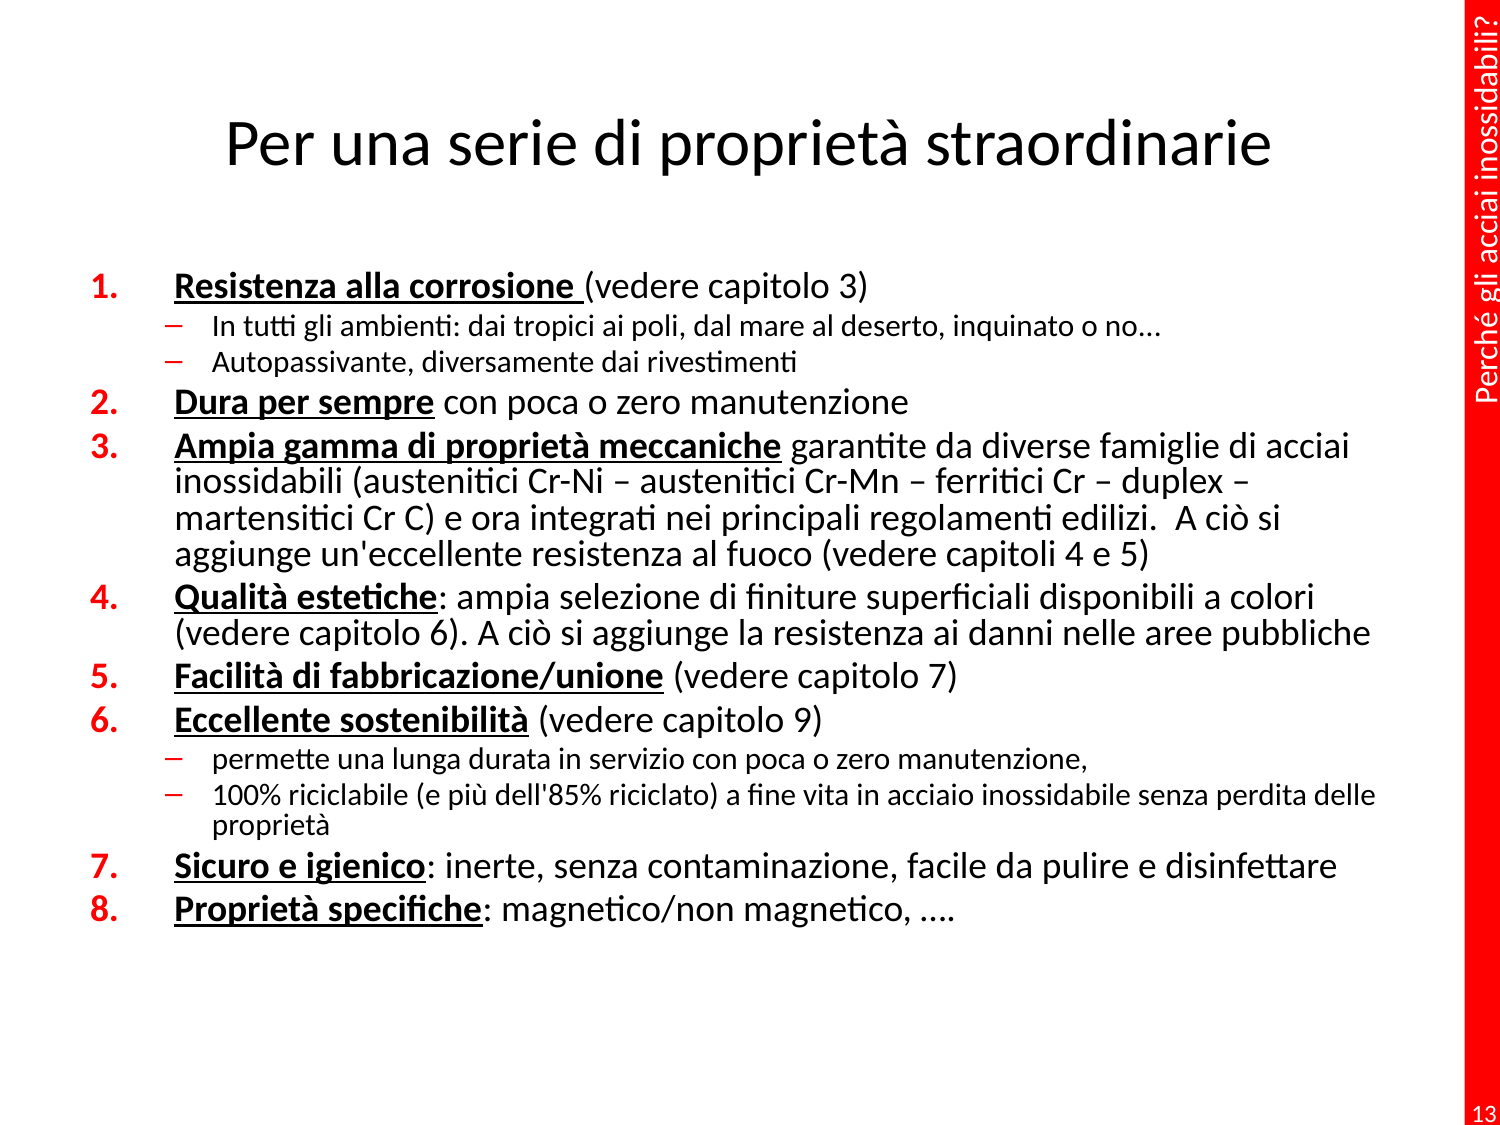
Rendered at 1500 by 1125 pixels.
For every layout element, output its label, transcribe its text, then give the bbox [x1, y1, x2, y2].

slide_number 13 [1446, 1082, 1500, 1125]
title Per una serie di proprietà straordinarie [74, 44, 1426, 233]
list Resistenza alla corrosione (vedere capitolo 3) In tutti gli ambienti: dai tropici ai poli, dal mare al deserto, inquinato o no... Autopassivante, diversamente dai rivestimenti Dura per sempre con poca o zero manutenzione Ampia gamma di proprietà meccaniche garantite da diverse famiglie di acciai inossidabili (austenitici Cr-Ni – austenitici Cr-Mn – ferritici Cr – duplex – martensitici Cr C) e ora integrati nei principali regolamenti edilizi. A ciò si aggiunge un'eccellente resistenza al fuoco (vedere capitoli 4 e 5) Qualità estetiche: ampia selezione di finiture superficiali disponibili a colori (vedere capitolo 6). A ciò si aggiunge la resistenza ai danni nelle aree pubbliche Facilità di fabbricazione/unione (vedere capitolo 7) Eccellente sostenibilità (vedere capitolo 9) permette una lunga durata in servizio con poca o zero manutenzione, 100% riciclabile (e più dell'85% riciclato) a fine vita in acciaio inossidabile senza perdita delle proprietà Sicuro e igienico: inerte, senza contaminazione, facile da pulire e disinfettare Proprietà specifiche: magnetico/non magnetico, …. [74, 262, 1426, 1071]
